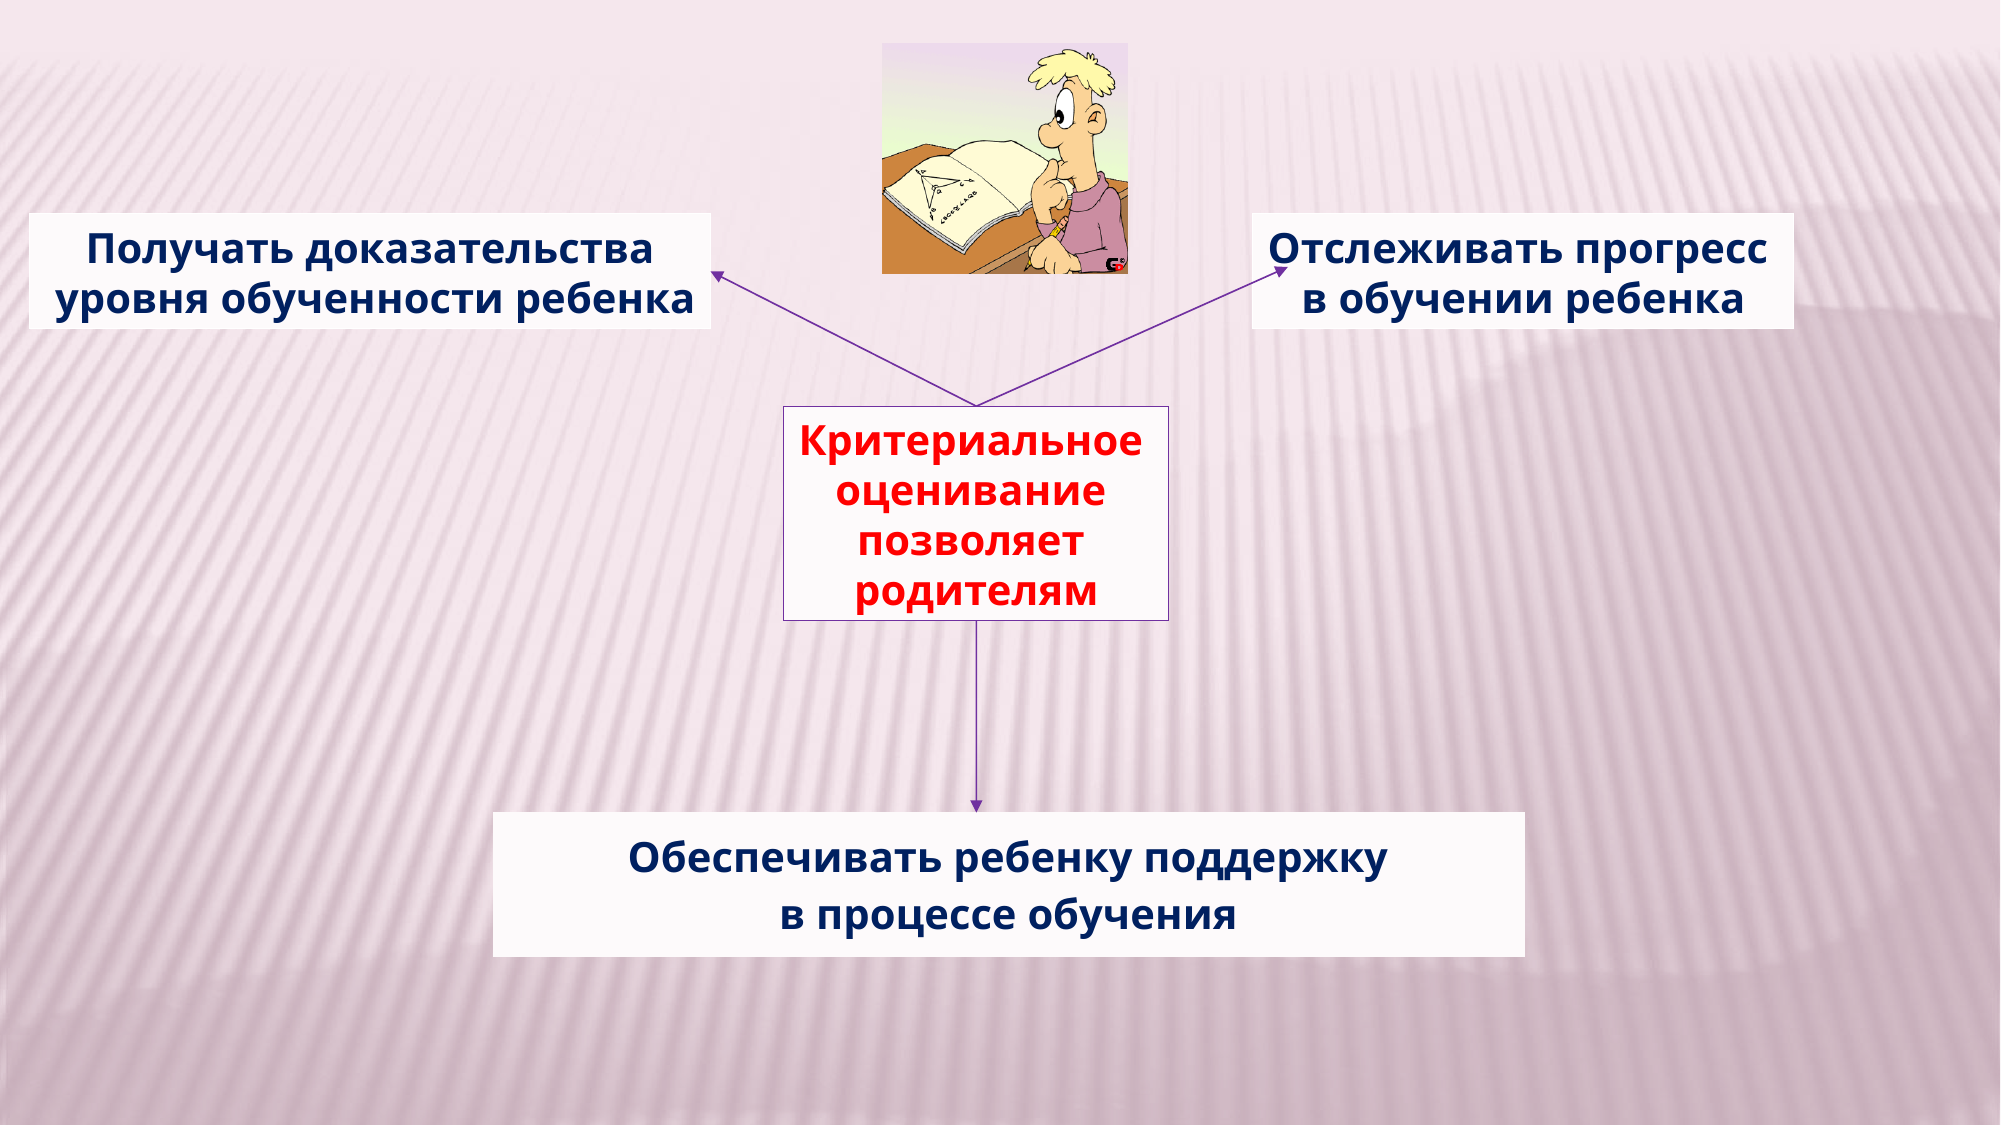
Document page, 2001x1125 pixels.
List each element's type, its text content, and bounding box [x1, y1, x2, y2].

text_box Отслеживать прогресс в обучении ребенка [1252, 213, 1794, 329]
picture [882, 42, 1129, 274]
text_box Критериальное оценивание позволяет родителям [783, 424, 1169, 621]
table_header Обеспечивать ребенку поддержку в процессе обучения [493, 812, 1525, 957]
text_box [695, 271, 966, 407]
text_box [976, 266, 1289, 407]
text_box Получать доказательства уровня обученности ребенка [29, 213, 711, 329]
